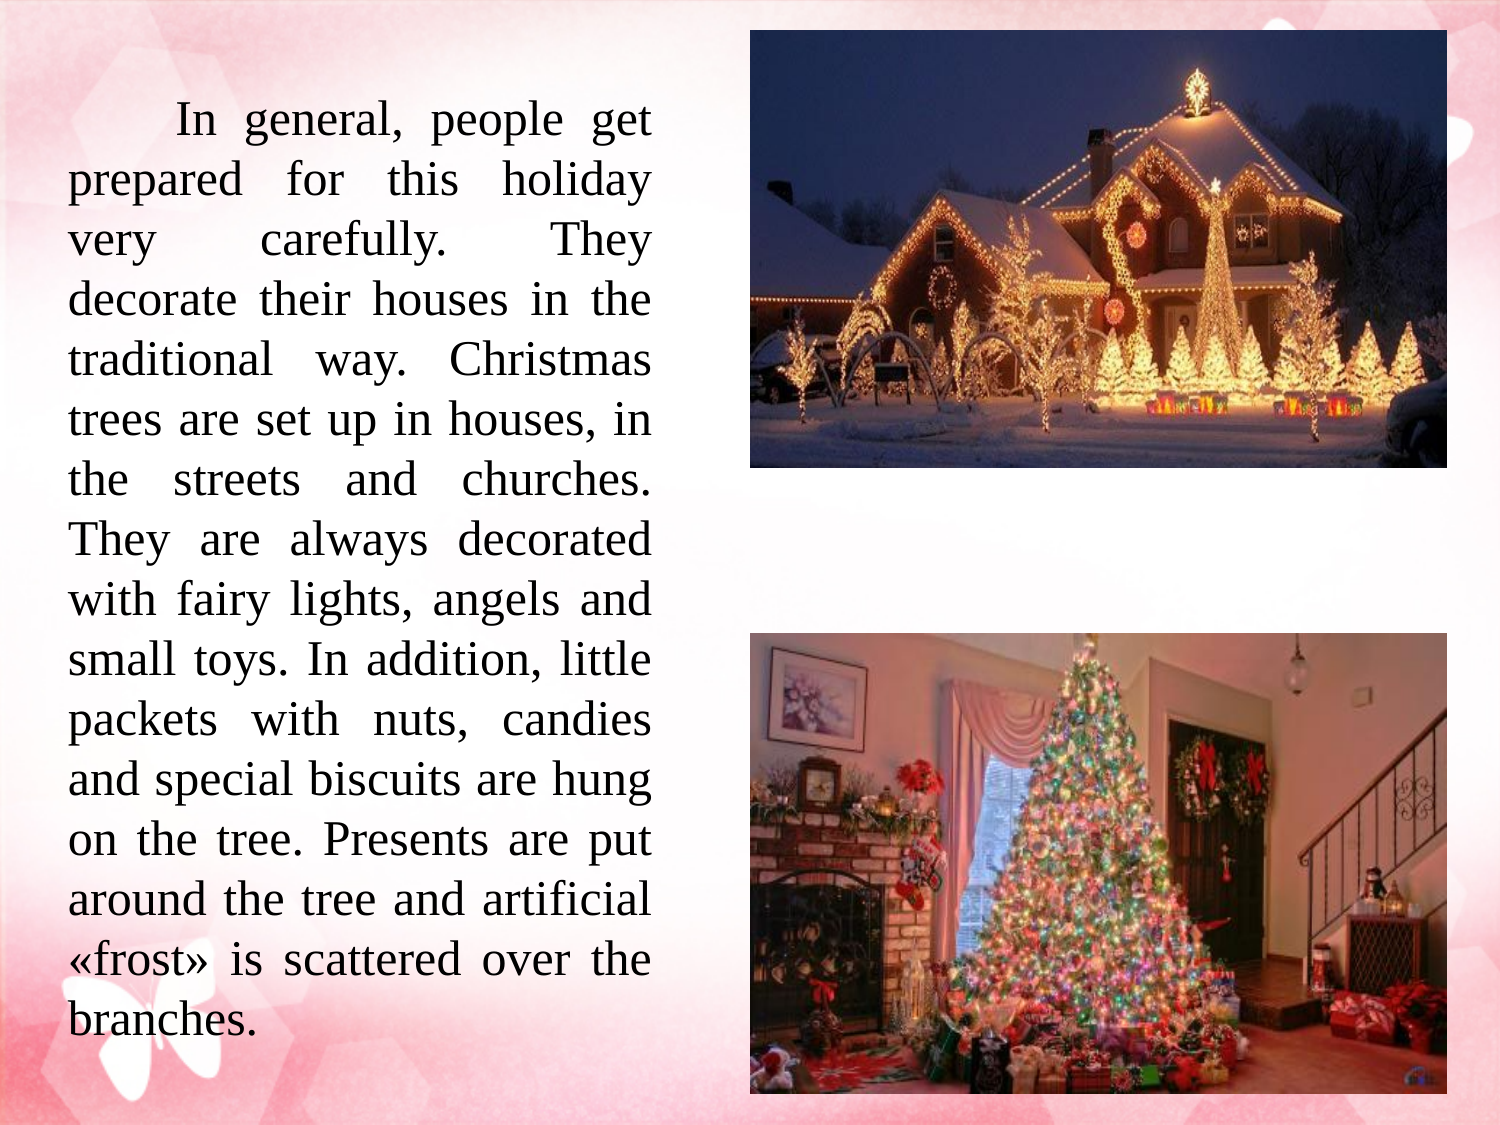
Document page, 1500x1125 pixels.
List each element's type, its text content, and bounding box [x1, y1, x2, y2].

picture [0, 0, 1500, 1125]
text_box In general, people get prepared for this holiday very carefully. They decorate their houses in the traditional way. Christmas trees are set up in houses, in the streets and churches. They are always decorated with fairy lights, angels and small toys. In addition, little packets with nuts, candies and special biscuits are hung on the tree. Presents are put around the tree and artificial «frost» is scattered over the branches. [53, 78, 668, 1053]
